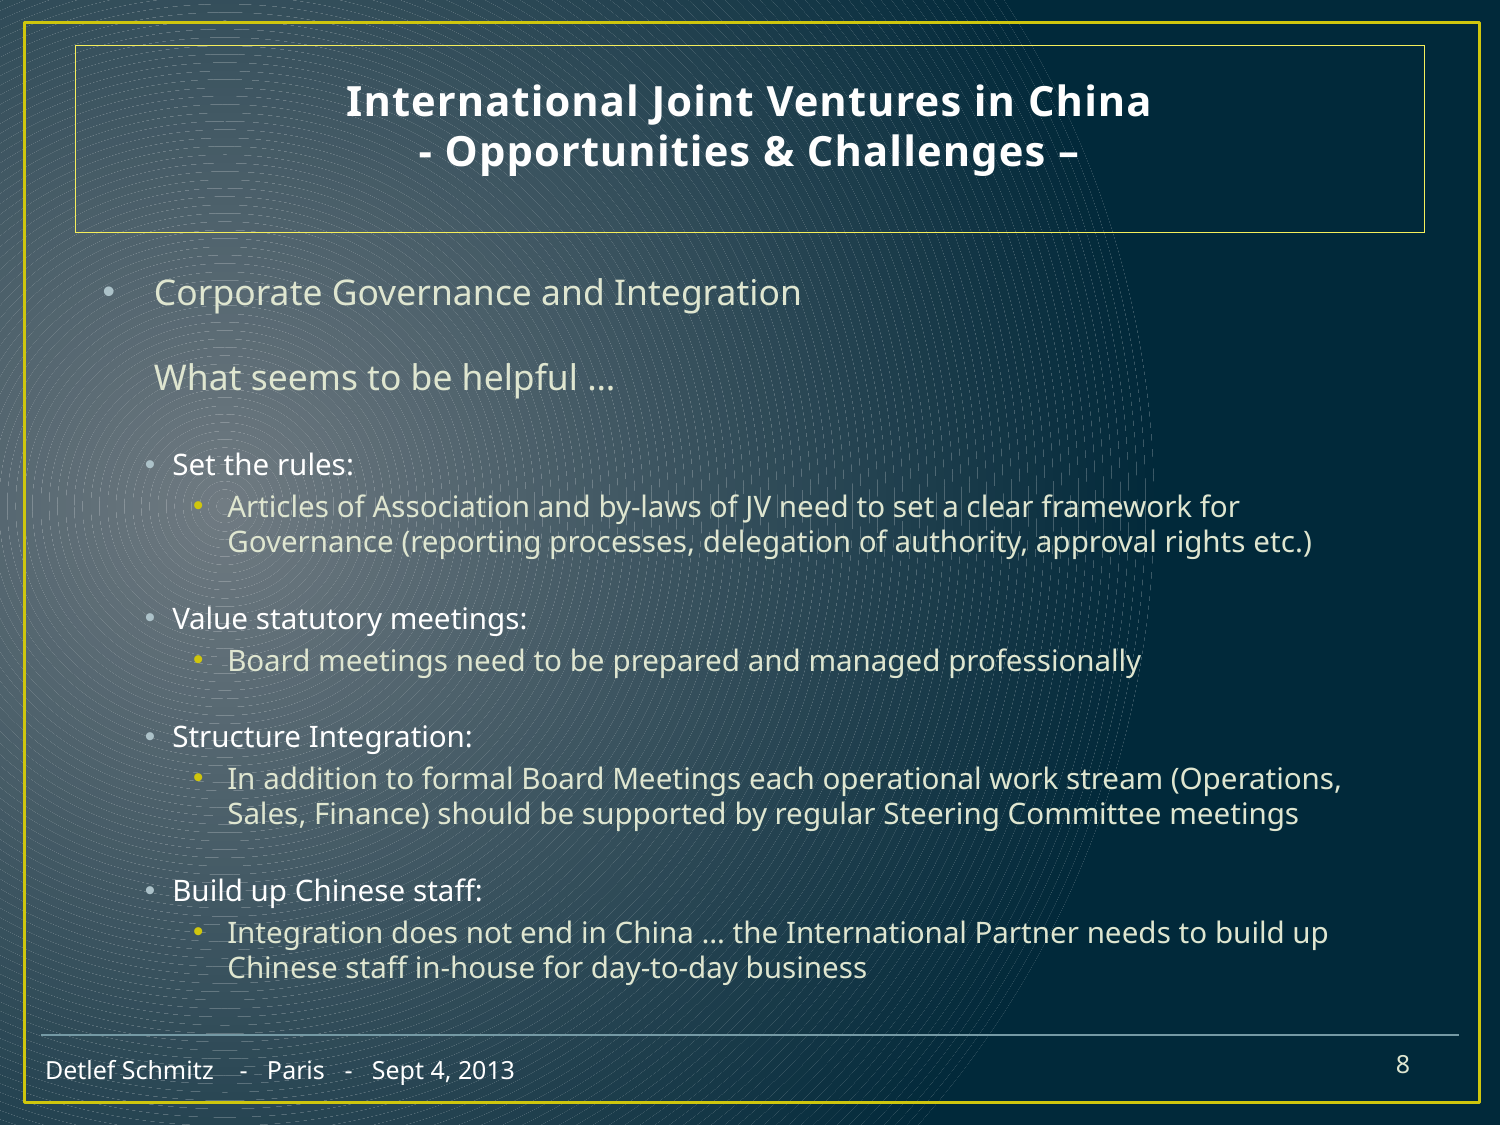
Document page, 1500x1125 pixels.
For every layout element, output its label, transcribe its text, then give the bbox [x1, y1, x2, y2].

list Corporate Governance and Integration What seems to be helpful … Set the rules: Articles of Association and by-laws of JV need to set a clear framework for Governance (reporting processes, delegation of authority, approval rights etc.) Value statutory meetings: Board meetings need to be prepared and managed professionally Structure Integration: In addition to formal Board Meetings each operational work stream (Operations, Sales, Finance) should be supported by regular Steering Committee meetings Build up Chinese staff: Integration does not end in China … the International Partner needs to build up Chinese staff in-house for day-to-day business [75, 262, 1425, 1005]
slide_number 8 [1074, 1046, 1425, 1096]
text_box Detlef Schmitz - Paris - Sept 4, 2013 [30, 1047, 531, 1092]
title International Joint Ventures in China - Opportunities & Challenges – [75, 45, 1425, 233]
